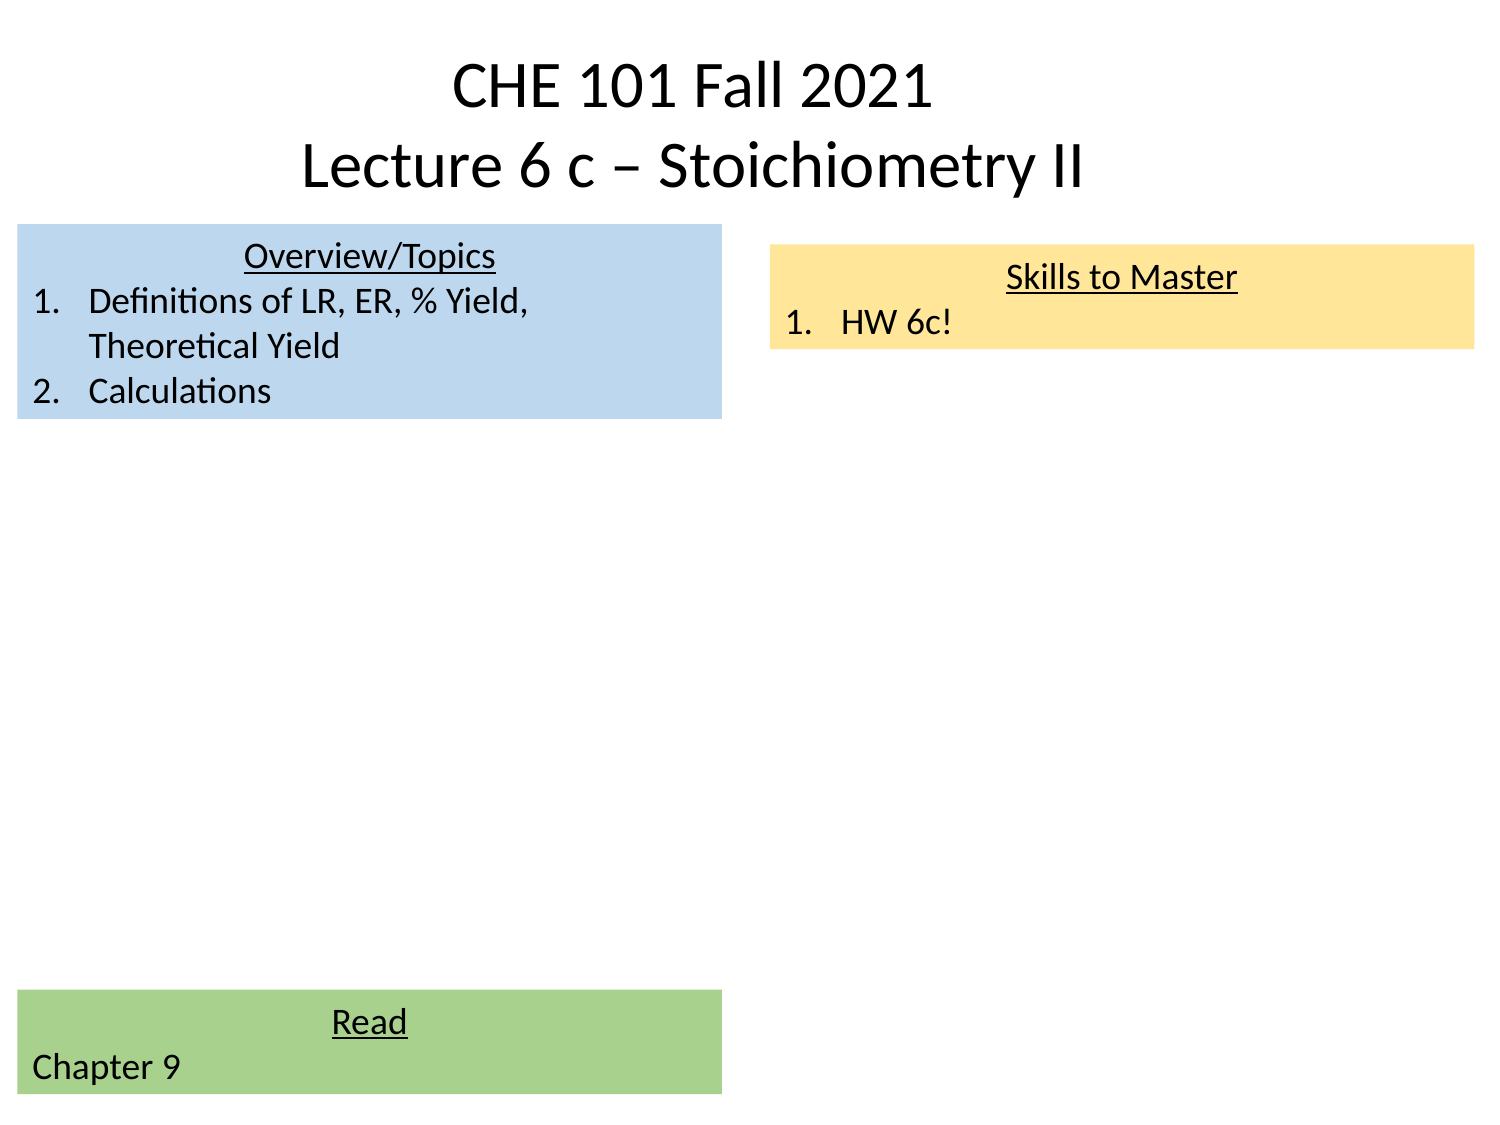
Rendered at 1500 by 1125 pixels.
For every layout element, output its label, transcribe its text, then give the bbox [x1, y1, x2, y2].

text_box Skills to Master HW 6c! [769, 244, 1475, 350]
text_box Read Chapter 9 [17, 989, 722, 1095]
text_box Overview/Topics Definitions of LR, ER, % Yield, Theoretical Yield Calculations [17, 224, 722, 419]
text_box CHE 101 Fall 2021 Lecture 6 c – Stoichiometry II [286, 33, 1102, 209]
